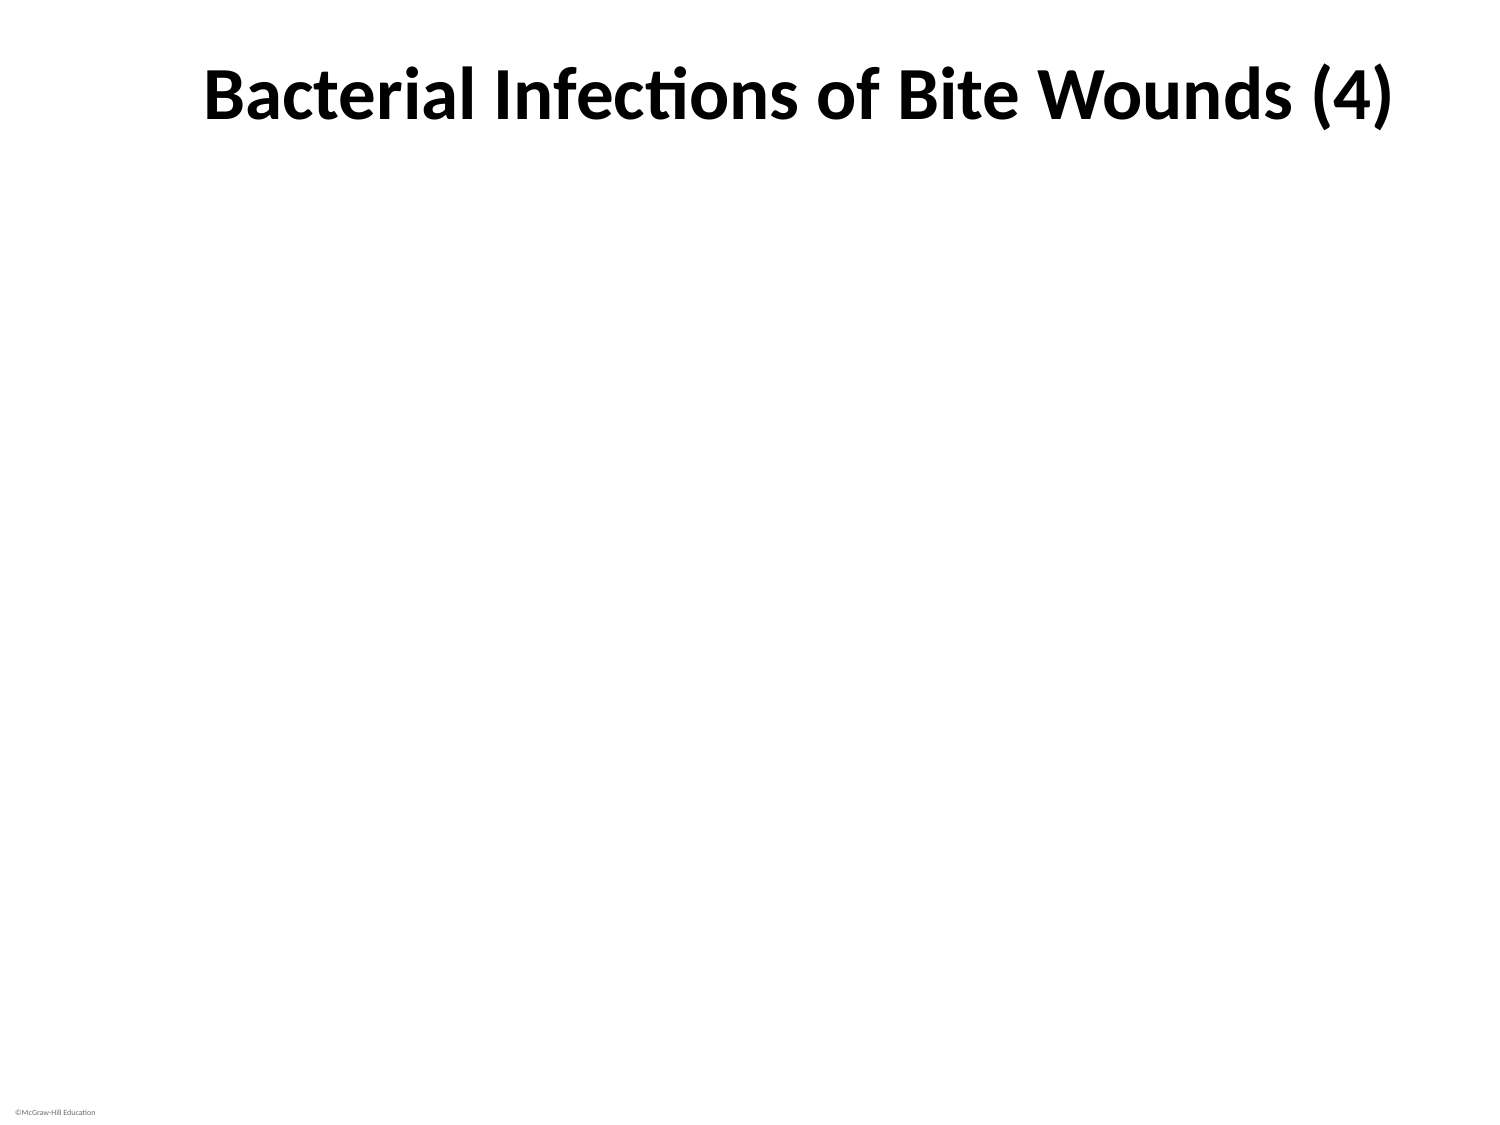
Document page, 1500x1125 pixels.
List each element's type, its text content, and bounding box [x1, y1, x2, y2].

title Bacterial Infections of Bite Wounds (4) [154, 37, 1446, 138]
